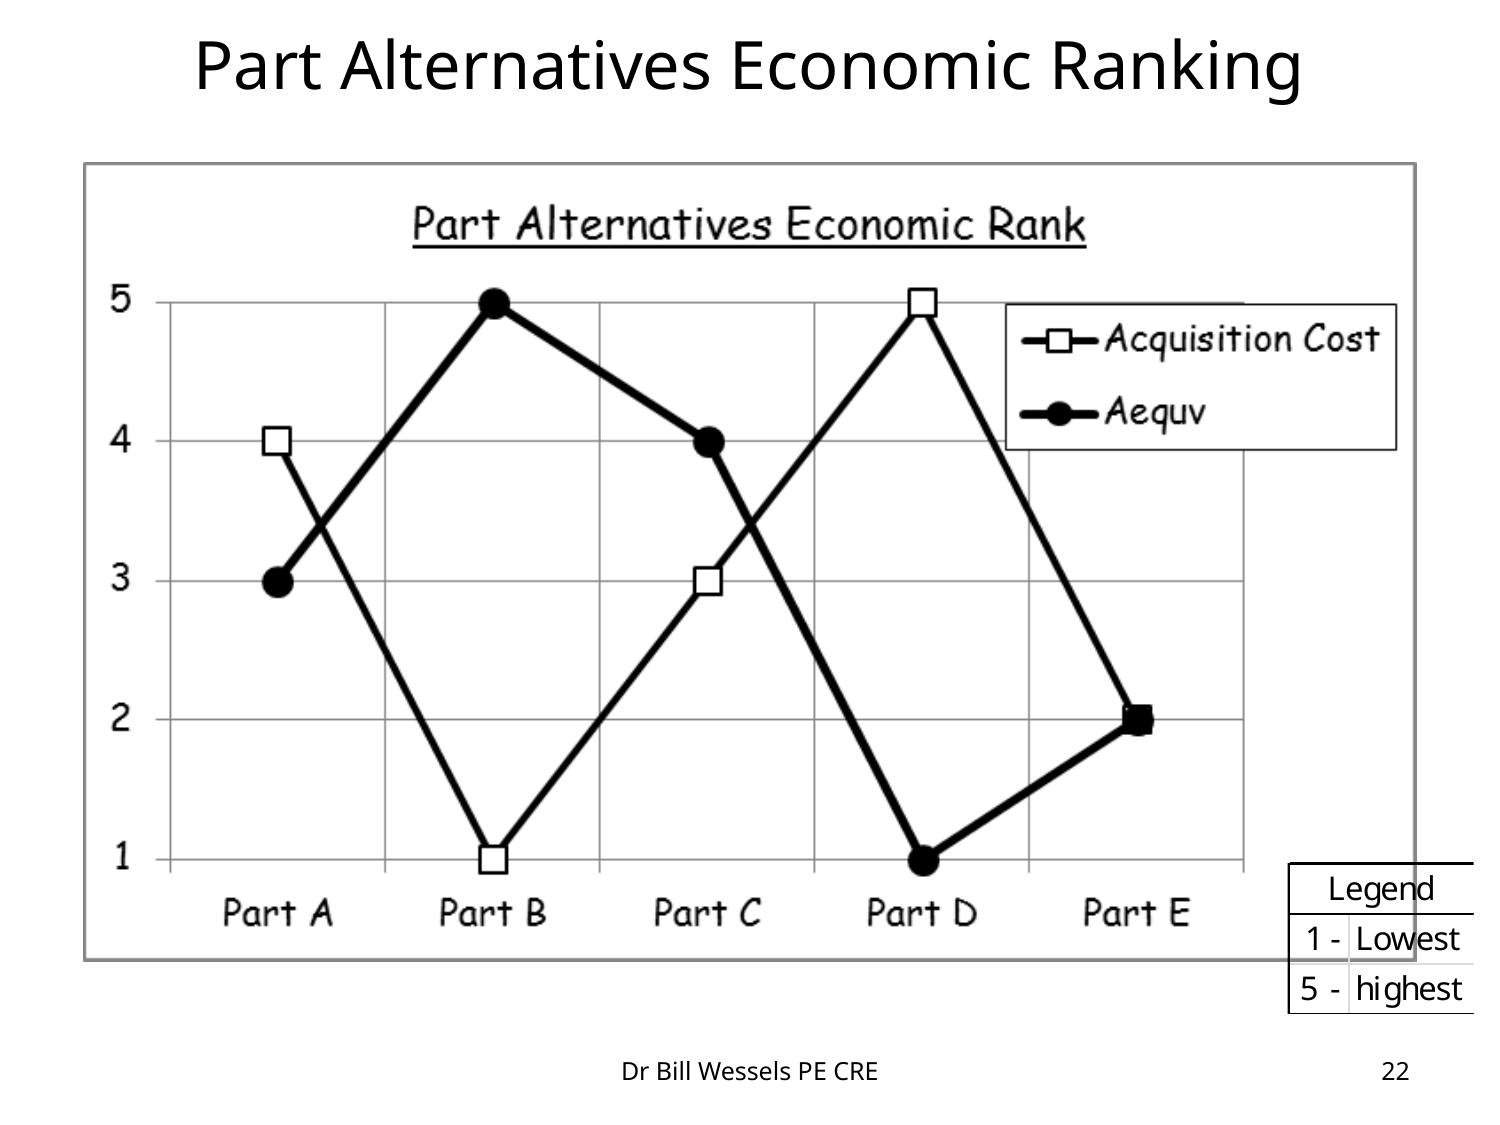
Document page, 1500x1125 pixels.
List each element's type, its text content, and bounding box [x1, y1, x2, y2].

footer Dr Bill Wessels PE CRE [512, 1042, 988, 1103]
title Part Alternatives Economic Ranking [75, 12, 1425, 113]
picture [83, 162, 1477, 1017]
slide_number 22 [1074, 1042, 1425, 1103]
